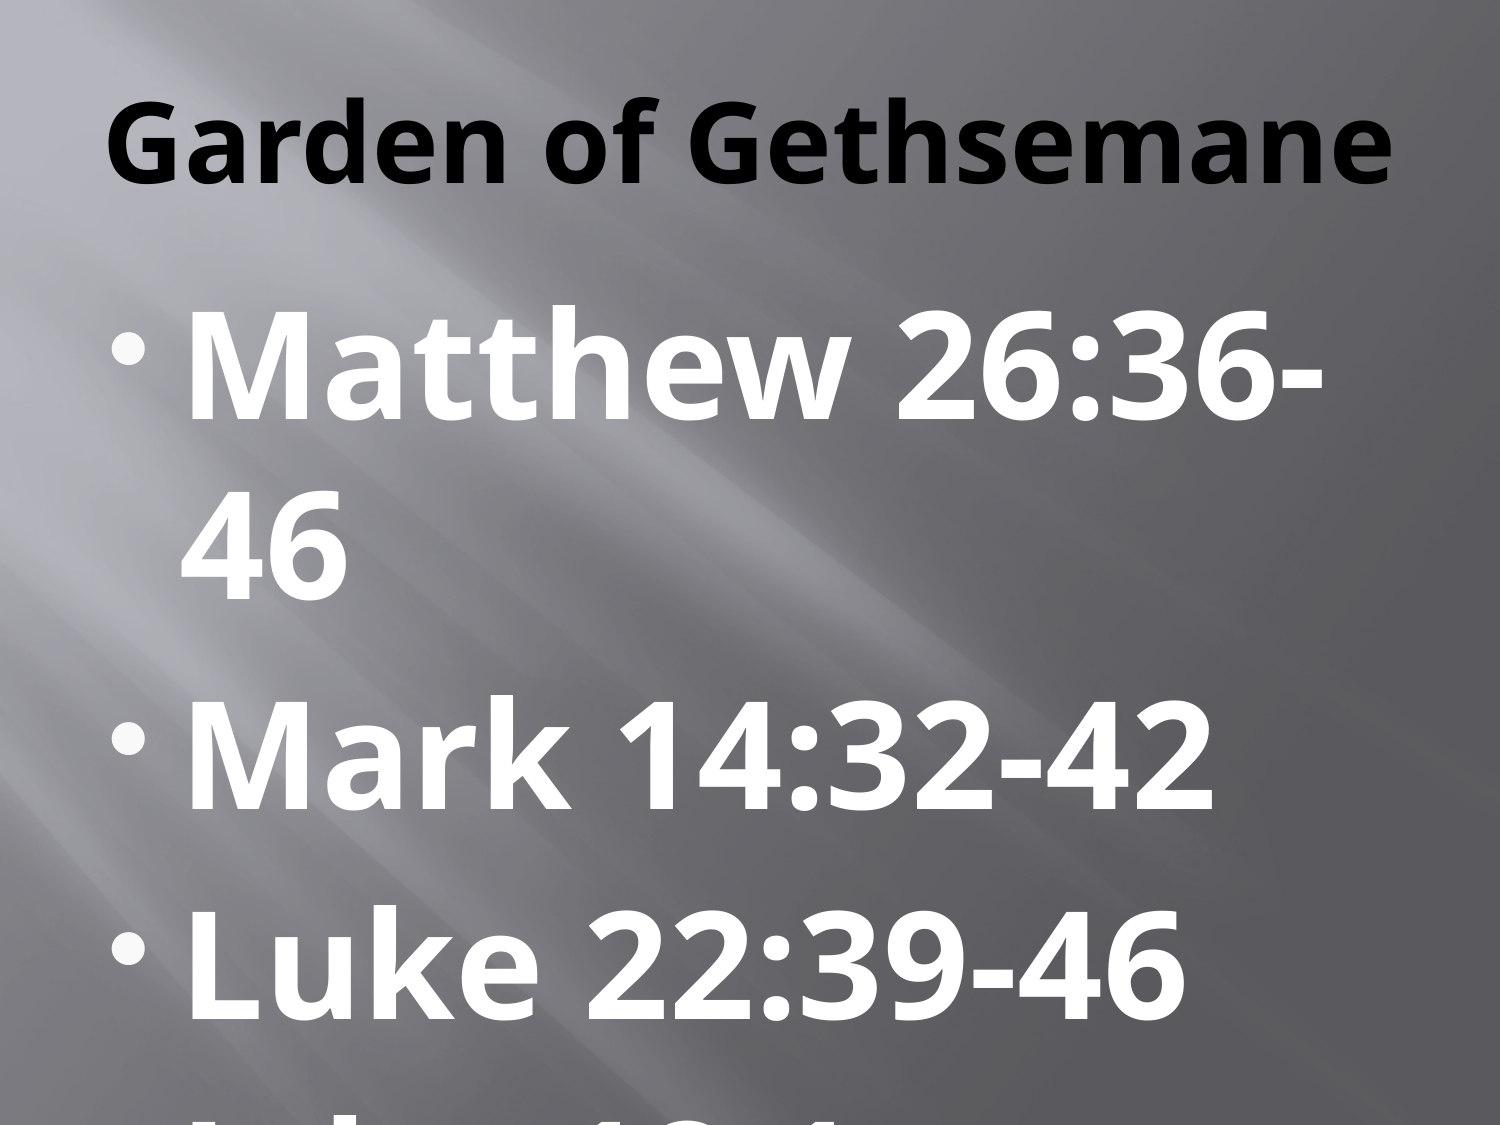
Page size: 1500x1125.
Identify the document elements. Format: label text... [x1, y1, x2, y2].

list Matthew 26:36-46 Mark 14:32-42 Luke 22:39-46 John 18:1 [75, 262, 1425, 1035]
title Garden of Gethsemane [75, 45, 1425, 233]
